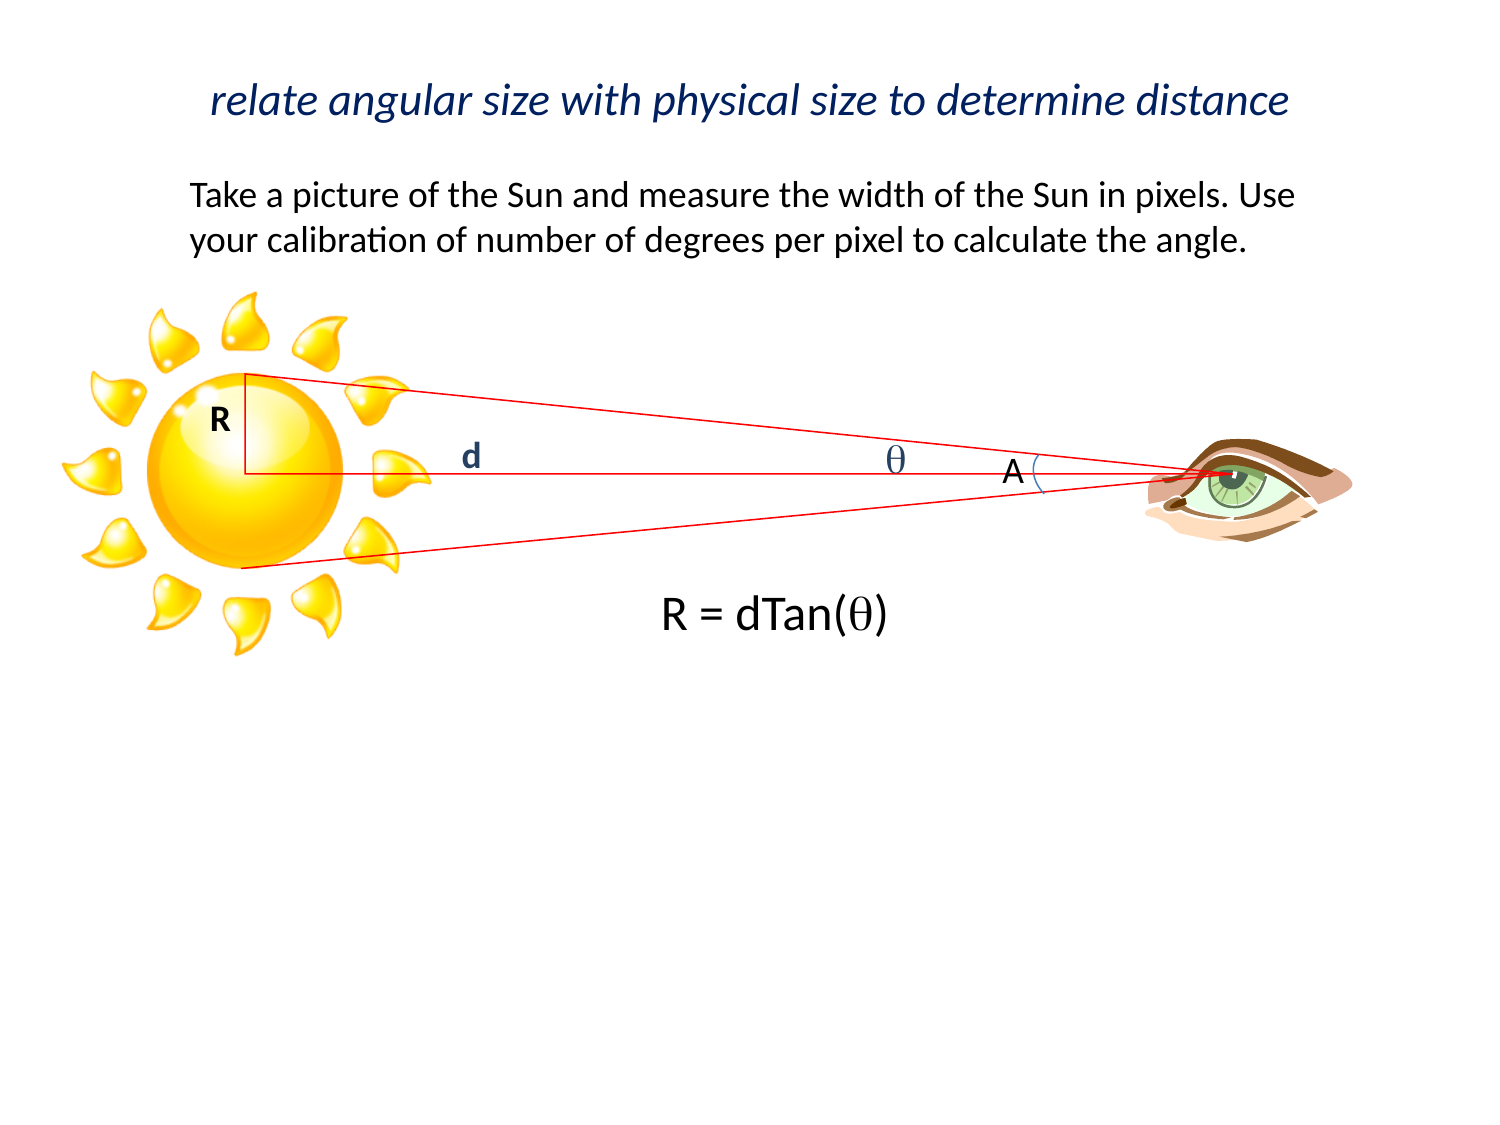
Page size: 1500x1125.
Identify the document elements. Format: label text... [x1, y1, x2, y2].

text_box relate angular size with physical size to determine distance [62, 62, 1438, 133]
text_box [194, 373, 1356, 831]
text_box Take a picture of the Sun and measure the width of the Sun in pixels. Use your calibration of number of degrees per pixel to calculate the angle. [174, 162, 1378, 268]
picture [37, 274, 438, 676]
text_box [240, 473, 1233, 569]
